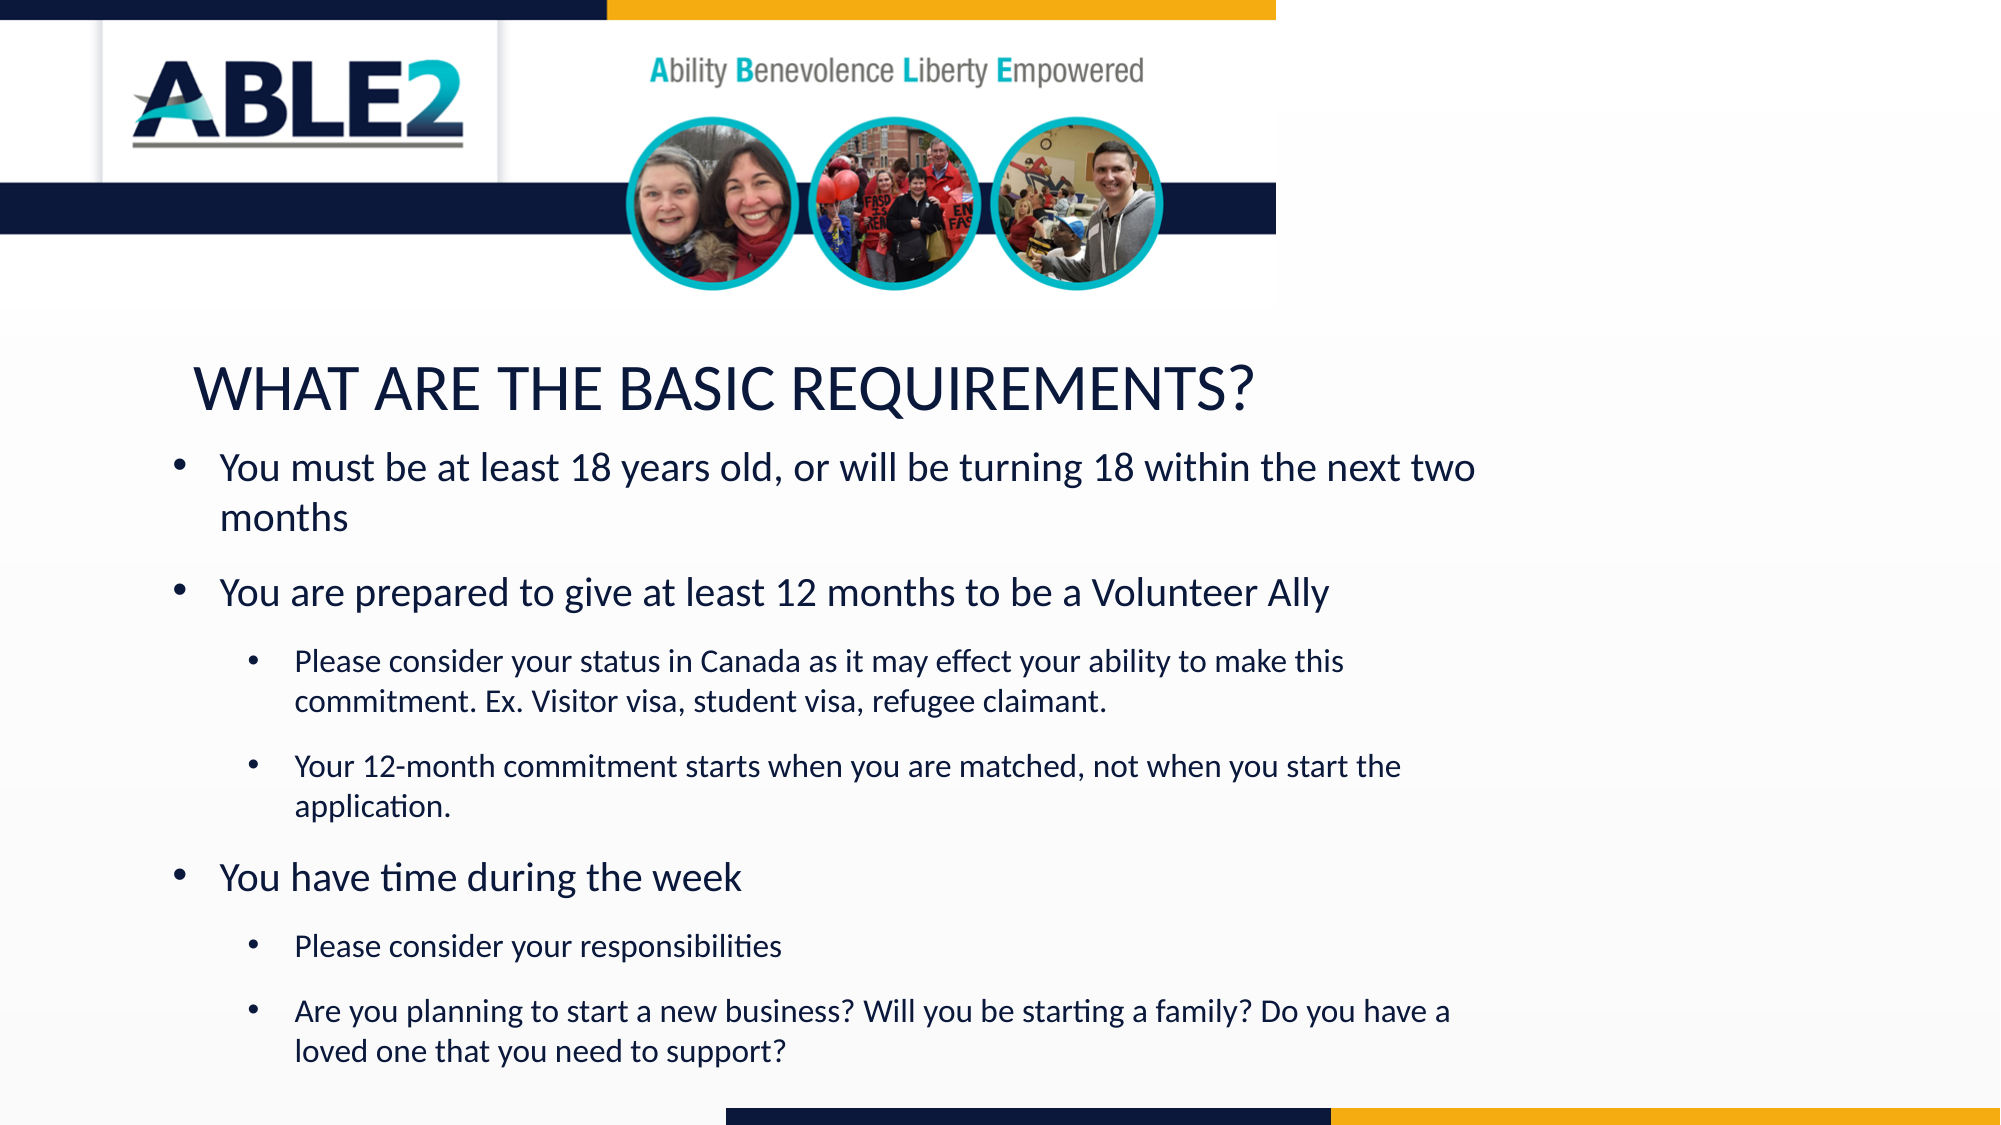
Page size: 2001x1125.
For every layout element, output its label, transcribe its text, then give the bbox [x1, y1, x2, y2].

text_box You must be at least 18 years old, or will be turning 18 within the next two months You are prepared to give at least 12 months to be a Volunteer Ally Please consider your status in Canada as it may effect your ability to make this commitment. Ex. Visitor visa, student visa, refugee claimant. Your 12-month commitment starts when you are matched, not when you start the application. You have time during the week Please consider your responsibilities Are you planning to start a new business? Will you be starting a family? Do you have a loved one that you need to support? [157, 432, 1500, 1125]
picture [1500, 1108, 2000, 1125]
picture [0, 0, 1276, 308]
text_box WHAT ARE THE BASIC REQUIREMENTS? [178, 336, 1274, 431]
